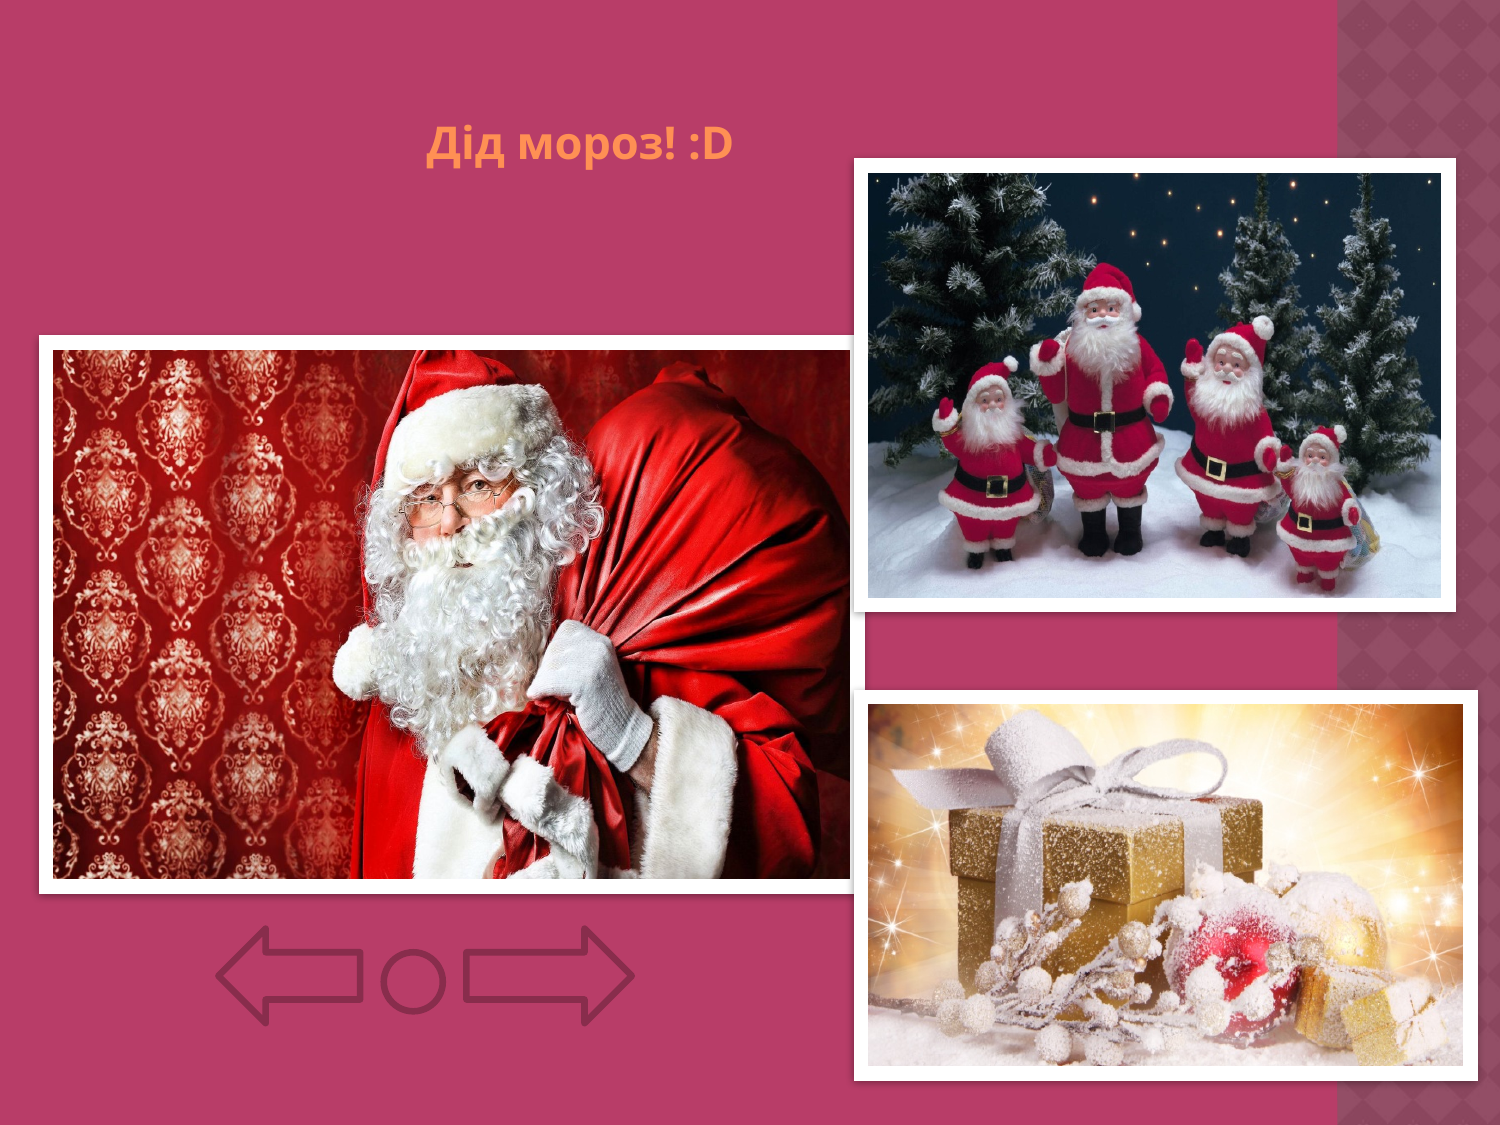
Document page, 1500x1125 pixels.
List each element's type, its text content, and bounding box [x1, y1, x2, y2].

text_box [463, 925, 636, 1027]
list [52, 349, 851, 880]
picture [867, 703, 1464, 1067]
picture [867, 172, 1442, 599]
text_box [215, 925, 364, 1027]
text_box [380, 948, 447, 1015]
title Дід мороз! :D [419, 113, 1199, 169]
